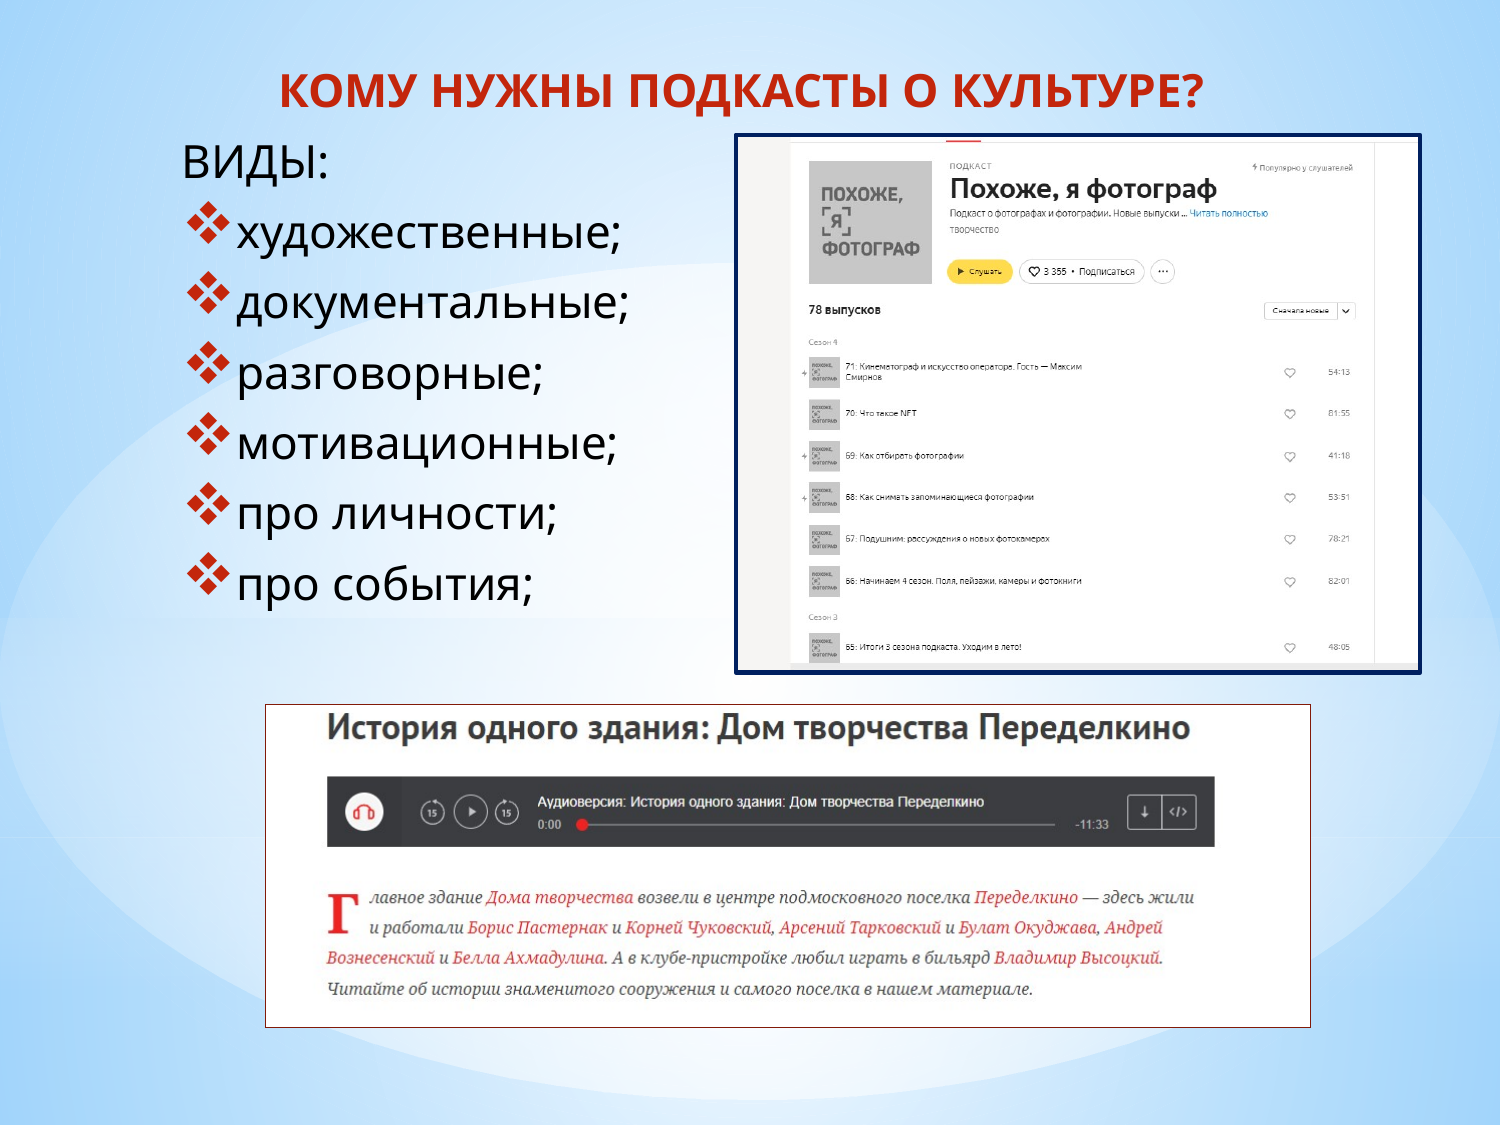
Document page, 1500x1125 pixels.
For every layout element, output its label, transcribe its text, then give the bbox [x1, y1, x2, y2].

picture [265, 703, 1312, 1028]
list КОМУ НУЖНЫ ПОДКАСТЫ О КУЛЬТУРЕ? ВИДЫ: художественные; документальные; разговорные; мотивационные; про личности; про события; [159, 54, 1304, 625]
picture [737, 136, 1418, 671]
